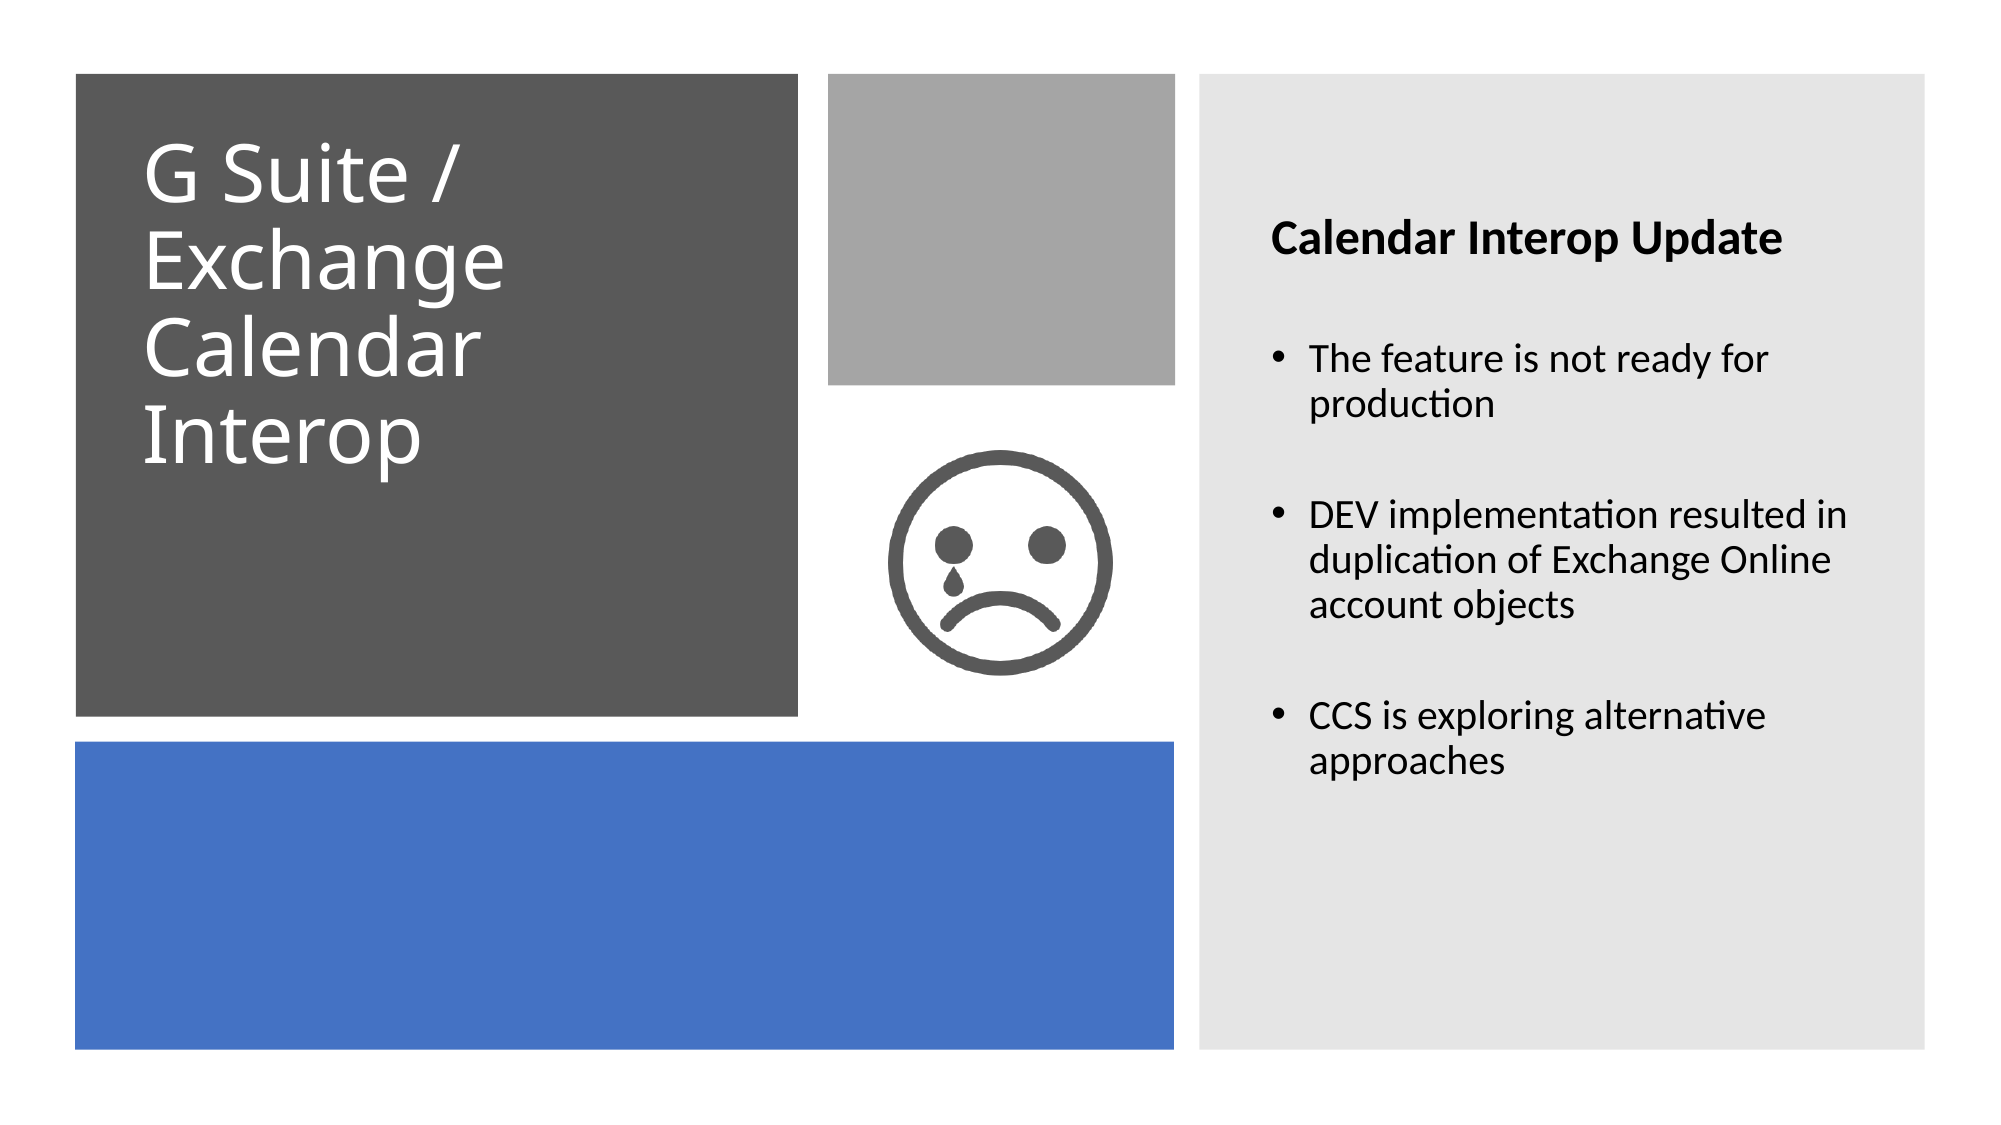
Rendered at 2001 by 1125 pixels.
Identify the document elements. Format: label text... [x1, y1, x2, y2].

text_box [827, 73, 1176, 386]
text_box [74, 741, 1175, 1051]
text_box [1198, 73, 1926, 1051]
picture [859, 422, 1140, 703]
title G Suite / Exchange Calendar Interop [127, 125, 744, 673]
list Calendar Interop Update The feature is not ready for production DEV implementation resulted in duplication of Exchange Online account objects CCS is exploring alternative approaches [1256, 130, 1873, 996]
text_box [75, 73, 799, 718]
